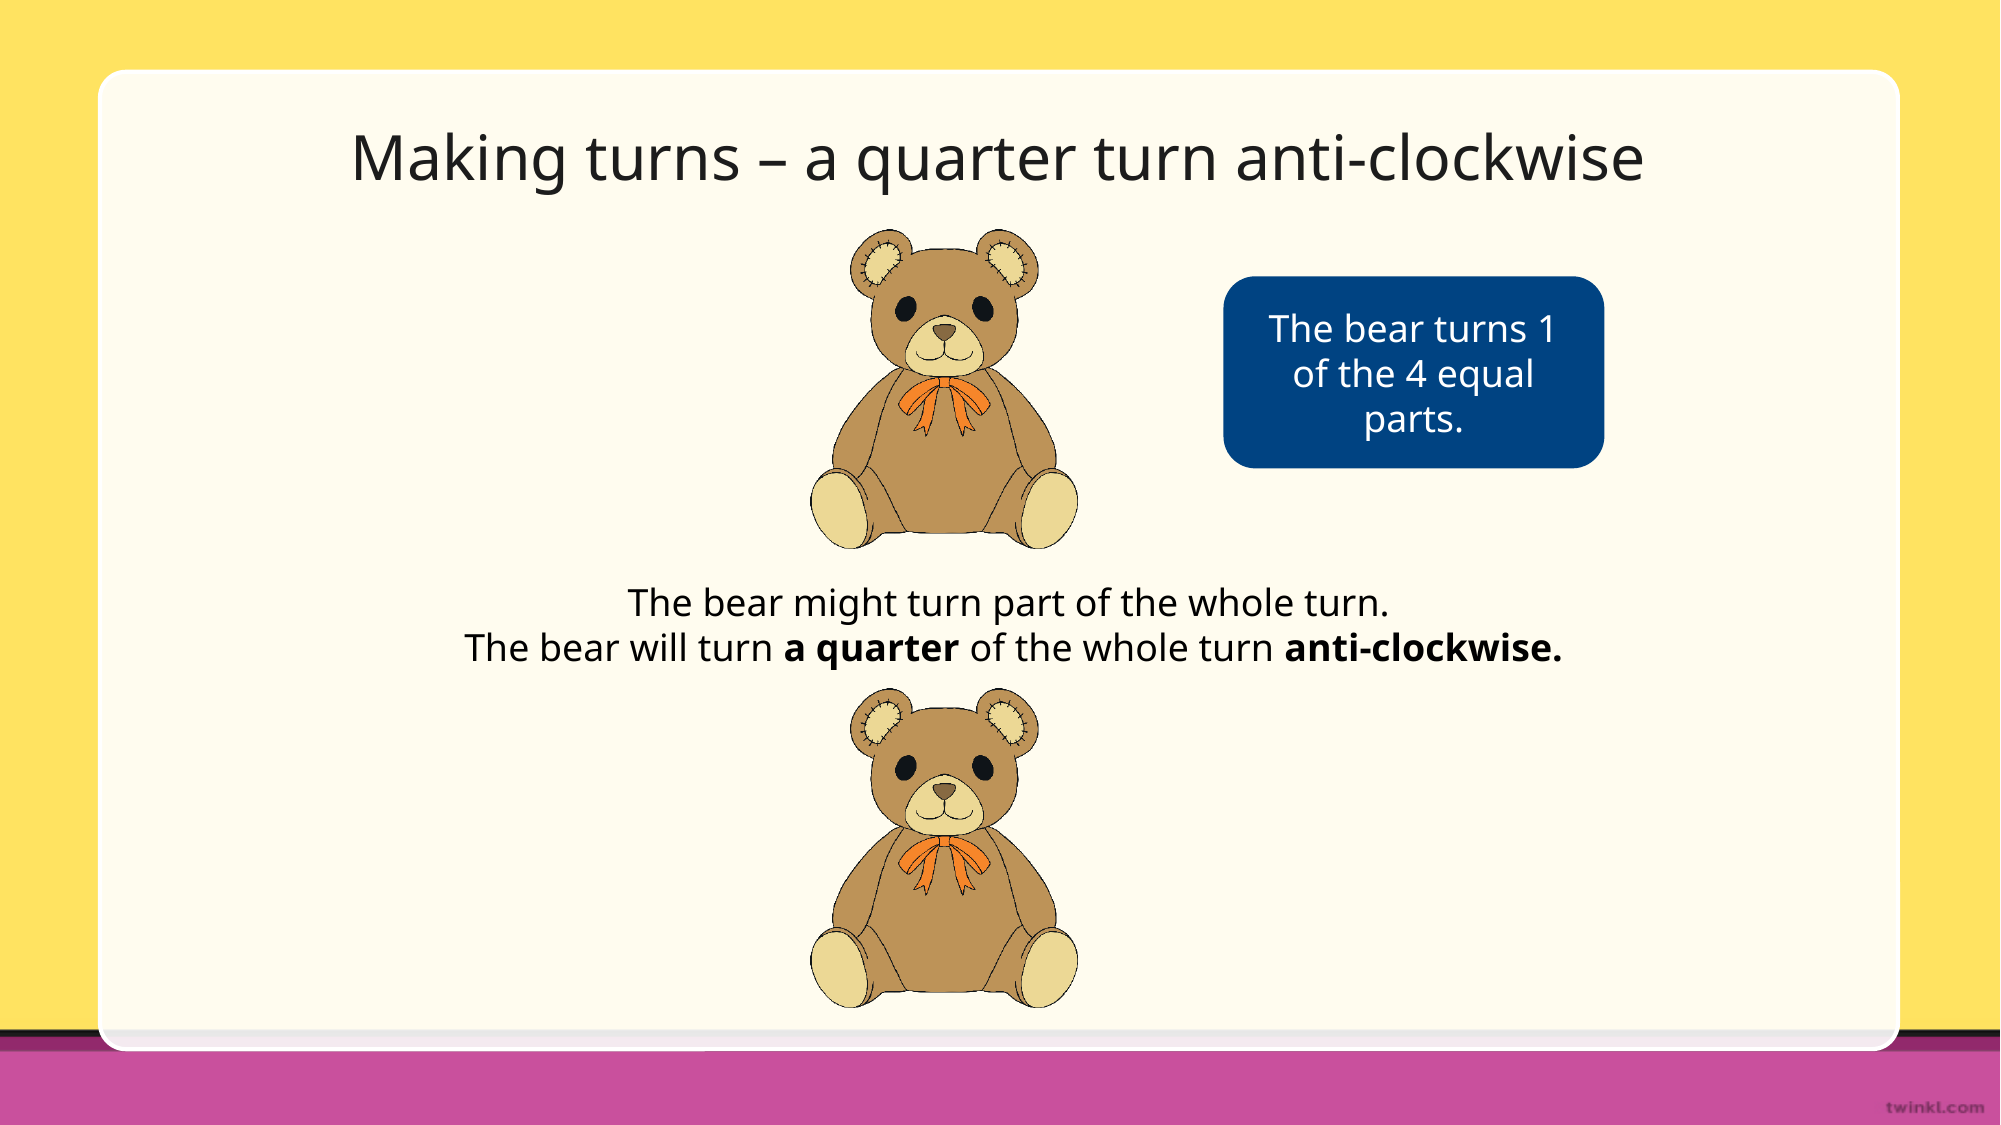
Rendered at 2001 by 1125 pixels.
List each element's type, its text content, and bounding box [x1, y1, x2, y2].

text_box The bear turns 1 of the 4 equal parts. [1222, 274, 1606, 470]
text_box The bear might turn part of the whole turn. The bear will turn a quarter of the whole turn anti-clockwise. [398, 571, 1630, 677]
text_box Making turns – a quarter turn anti-clockwise [324, 78, 1674, 242]
picture [0, 0, 2000, 1125]
